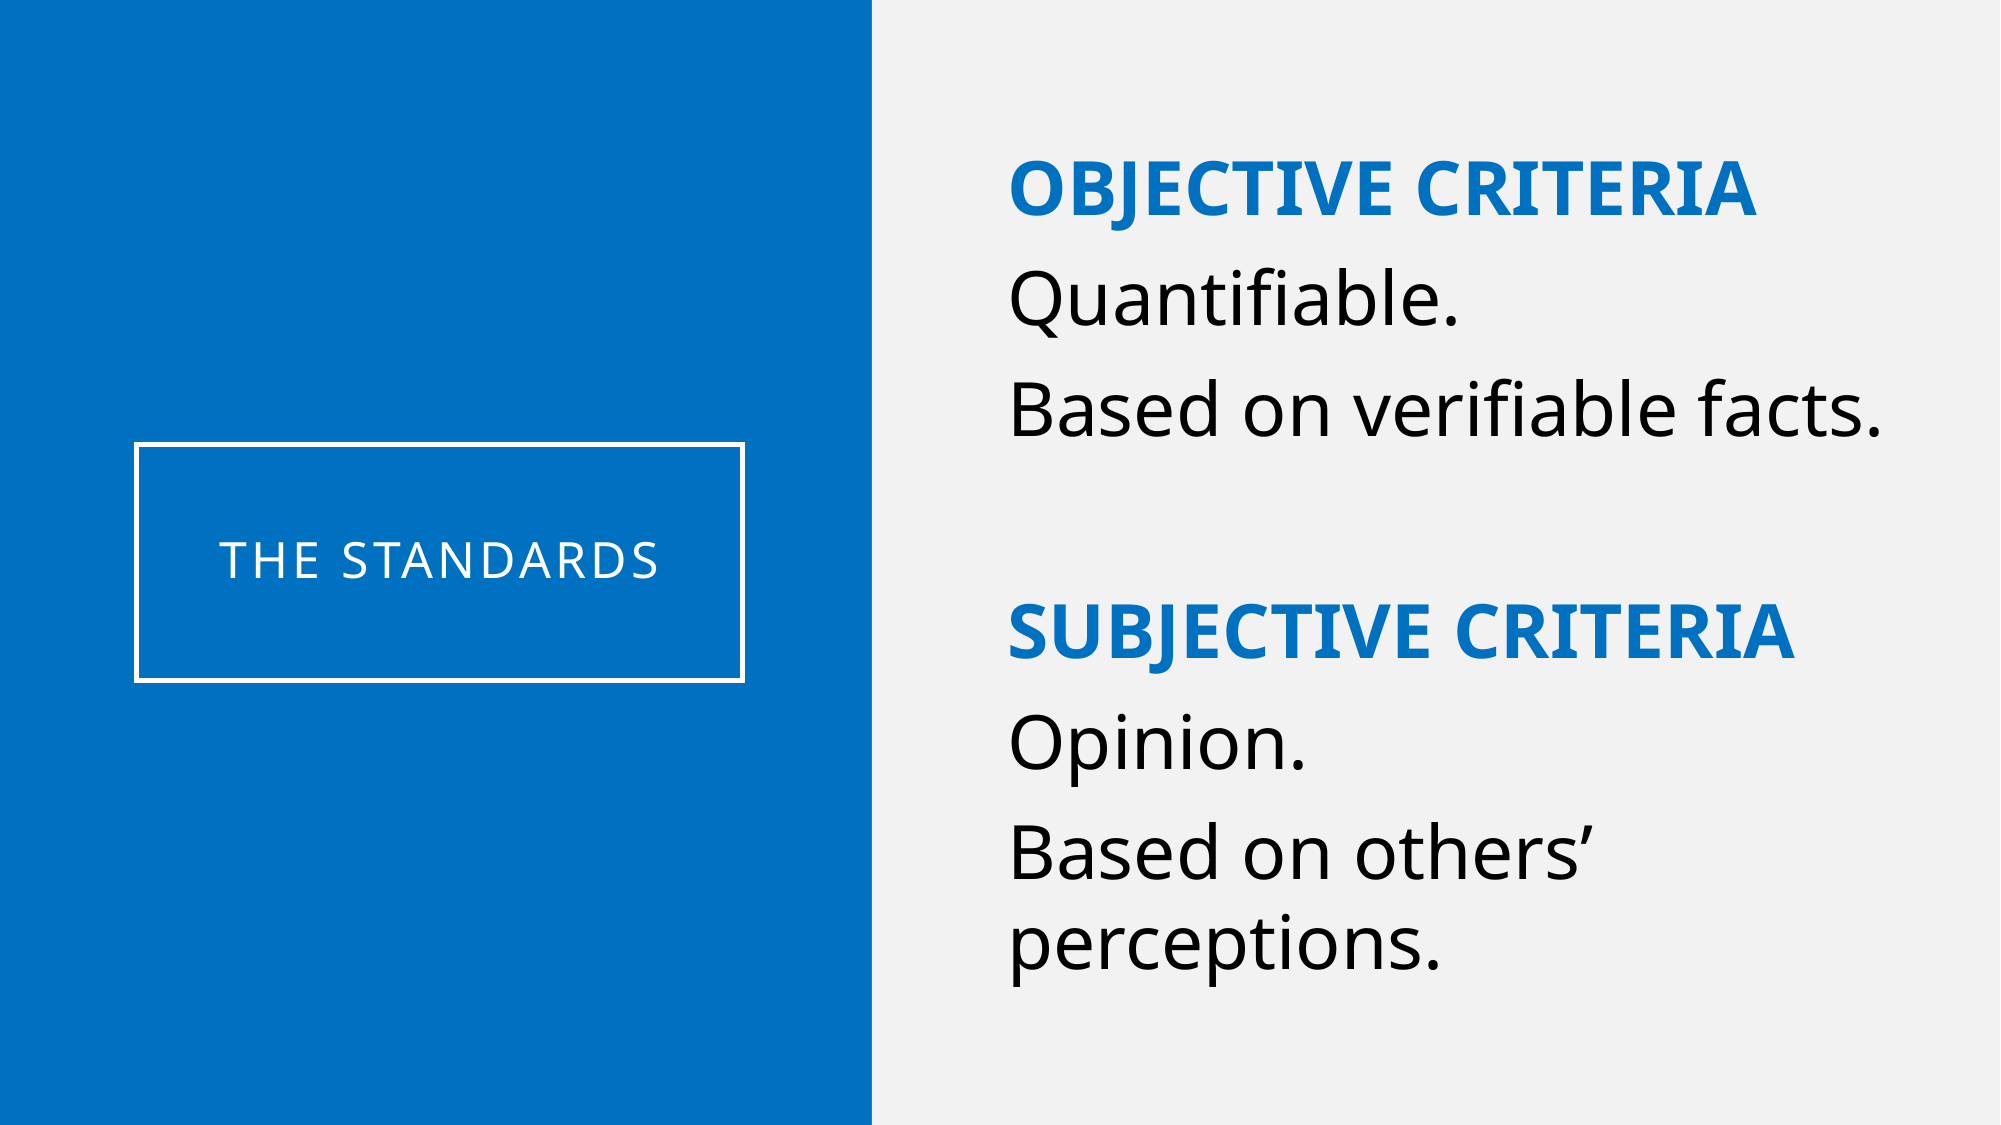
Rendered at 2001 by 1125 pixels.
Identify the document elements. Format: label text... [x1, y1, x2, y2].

list OBJECTIVE CRITERIA Quantifiable. Based on verifiable facts. SUBJECTIVE CRITERIA Opinion. Based on others’ perceptions. [992, 131, 2000, 994]
text_box [871, 0, 2000, 1125]
title The Standards [134, 442, 745, 683]
